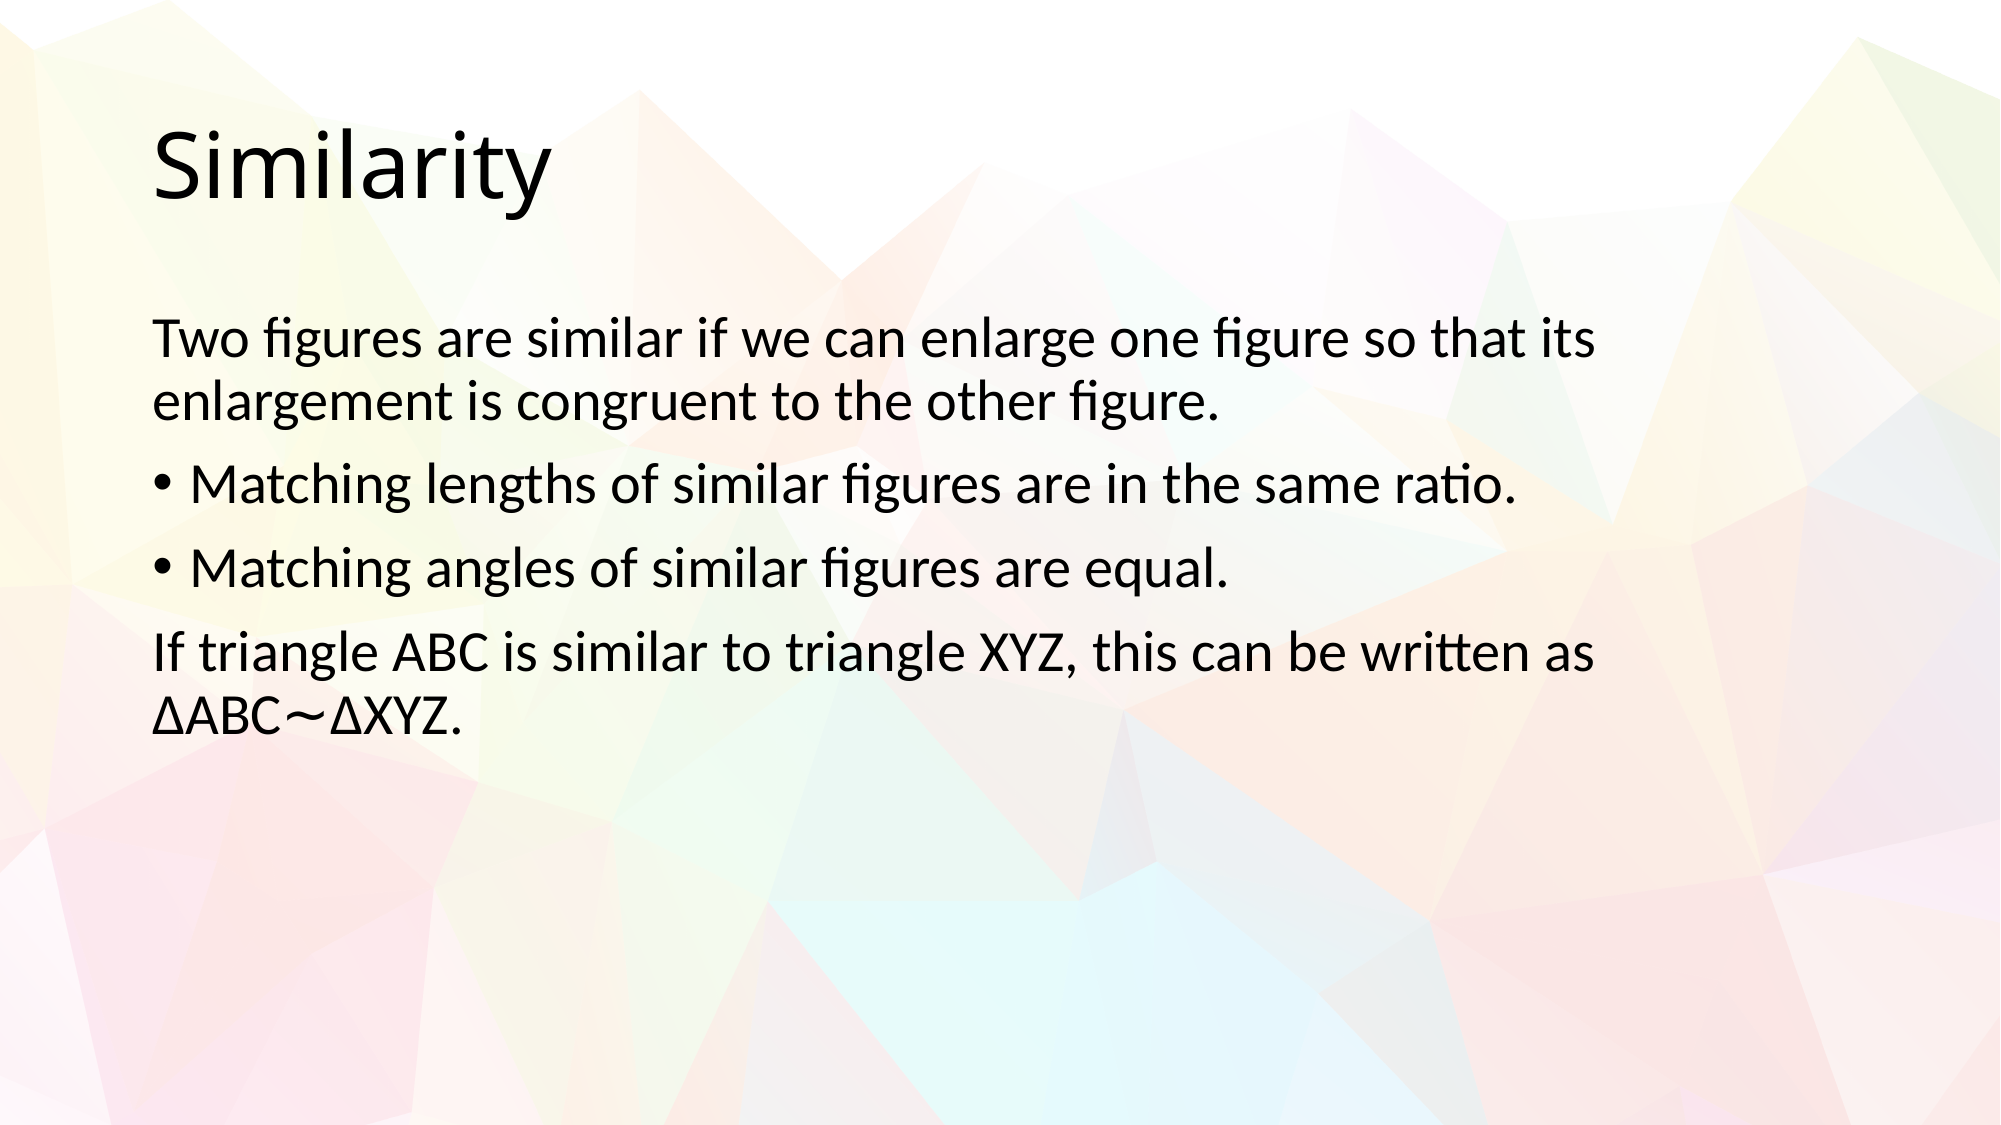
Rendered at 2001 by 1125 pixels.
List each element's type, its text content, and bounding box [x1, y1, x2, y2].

title Similarity [137, 59, 1863, 278]
list Two figures are similar if we can enlarge one figure so that its enlargement is congruent to the other figure. Matching lengths of similar figures are in the same ratio. Matching angles of similar figures are equal. If triangle ABC is similar to triangle XYZ, this can be written as ΔABC∼ΔXYZ. [137, 299, 1863, 1014]
